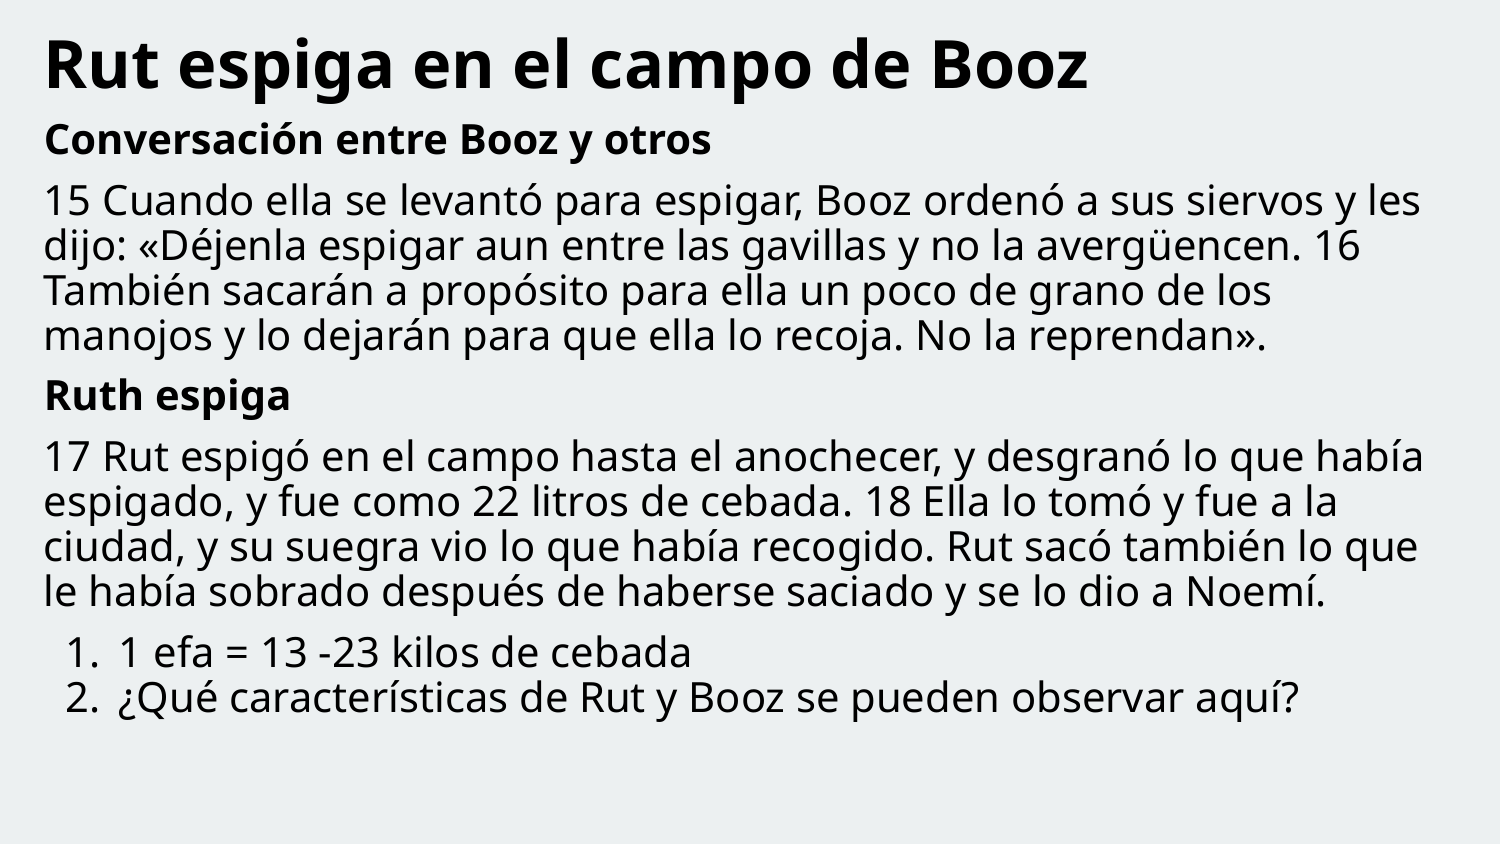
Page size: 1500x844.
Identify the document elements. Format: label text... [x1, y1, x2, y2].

subtitle Rut espiga en el campo de Booz Conversación entre Booz y otros 15 Cuando ella se levantó para espigar, Booz ordenó a sus siervos y les dijo: «Déjenla espigar aun entre las gavillas y no la avergüencen. 16 También sacarán a propósito para ella un poco de grano de los manojos y lo dejarán para que ella lo recoja. No la reprendan». Ruth espiga 17 Rut espigó en el campo hasta el anochecer, y desgranó lo que había espigado, y fue como 22 litros de cebada. 18 Ella lo tomó y fue a la ciudad, y su suegra vio lo que había recogido. Rut sacó también lo que le había sobrado después de haberse saciado y se lo dio a Noemí. 1 efa = 13 -23 kilos de cebada ¿Qué características de Rut y Booz se pueden observar aquí? [29, 23, 1461, 821]
subtitle [0, 24, 750, 828]
subtitle [14, 27, 736, 825]
